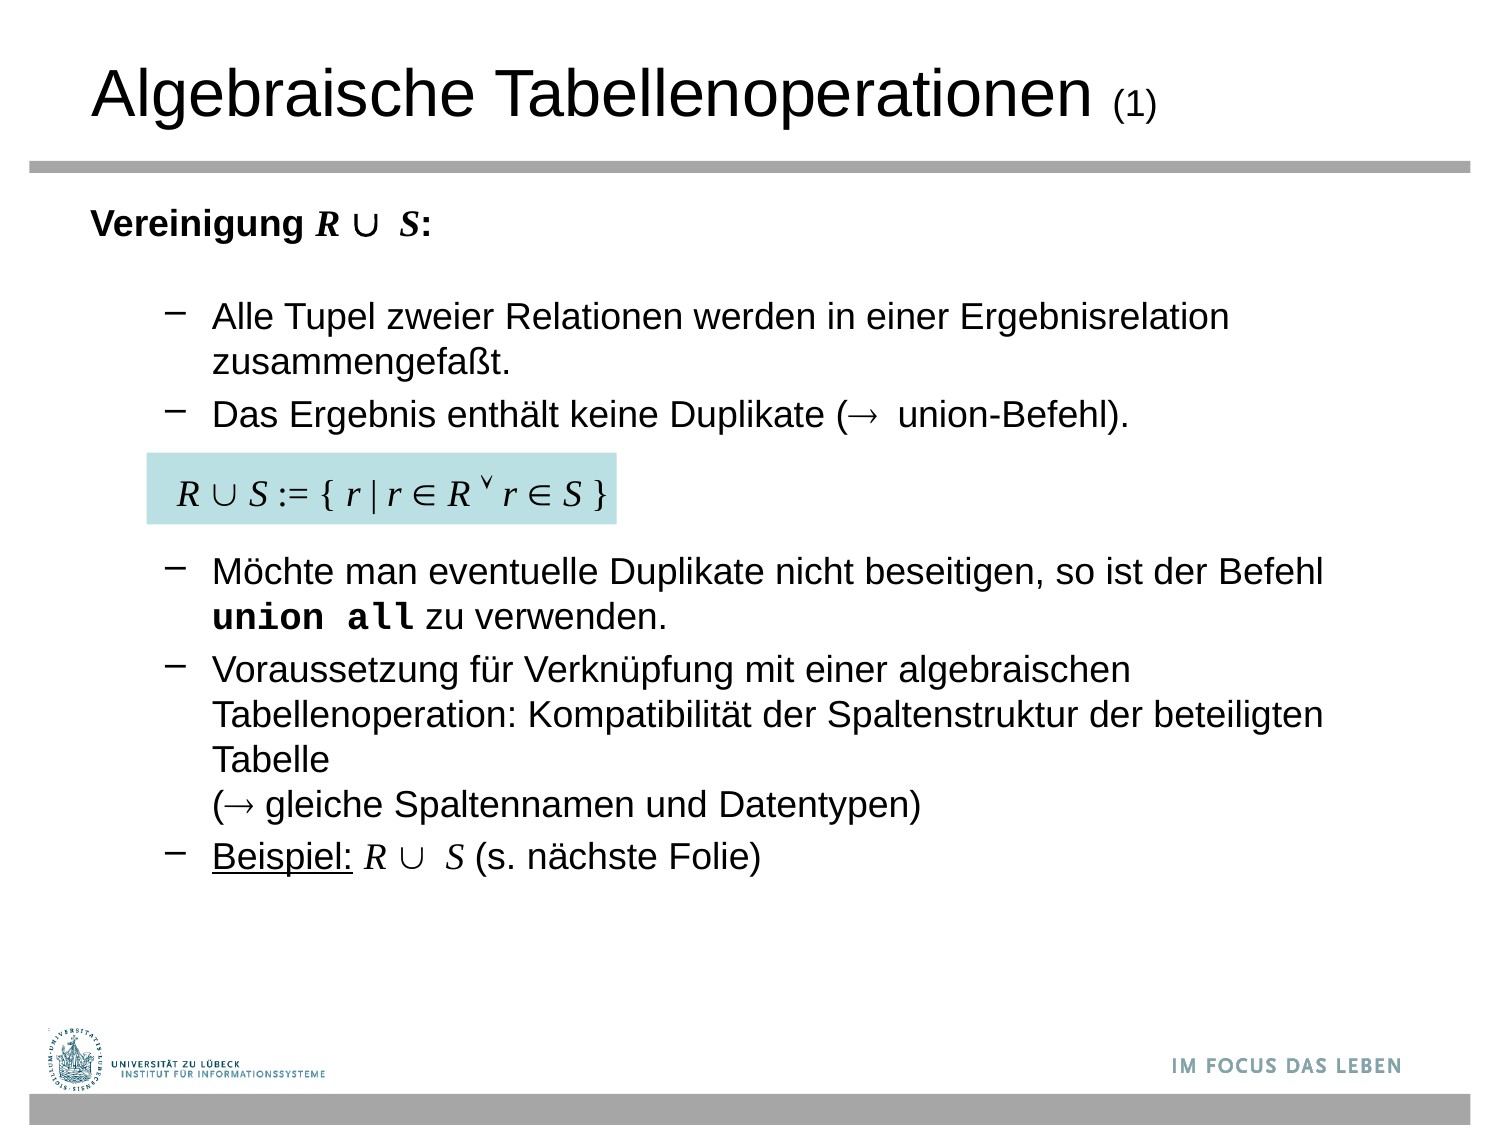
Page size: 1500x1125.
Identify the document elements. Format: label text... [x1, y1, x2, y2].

picture [1173, 1058, 1400, 1073]
title Algebraische Tabellenoperationen (1) [76, 42, 1427, 126]
list Vereinigung R S: Alle Tupel zweier Relationen werden in einer Ergebnisrelation zusammengefaßt. Das Ergebnis enthält keine Duplikate (union-Befehl). Möchte man eventuelle Duplikate nicht beseitigen, so ist der Befehl union all zu verwenden. Voraussetzung für Verknüpfung mit einer algebraischen Tabellenoperation: Kompatibilität der Spaltenstruktur der beteiligten Tabelle ( gleiche Spaltennamen und Datentypen) Beispiel: R S (s. nächste Folie) [75, 196, 1425, 1012]
text_box R  S := { r | r  R  r  S } [162, 462, 625, 522]
